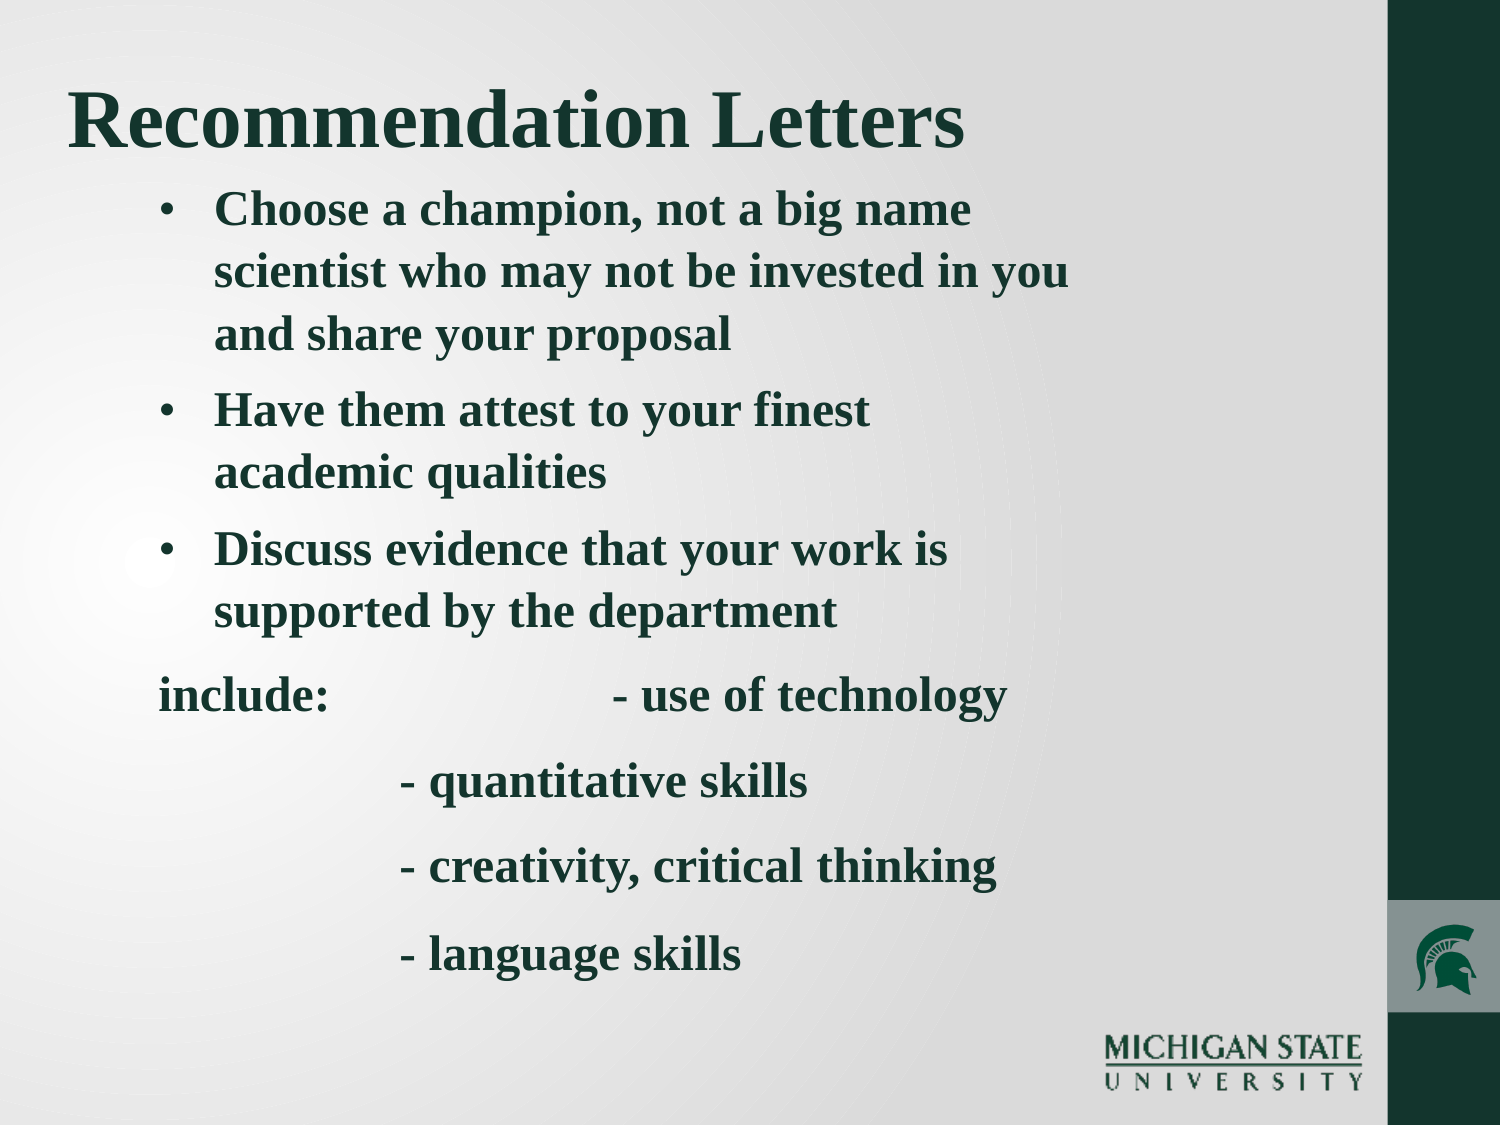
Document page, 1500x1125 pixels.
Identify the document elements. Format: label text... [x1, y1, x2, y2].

picture [1078, 1010, 1393, 1116]
text_box Recommendation Letters [40, 41, 1109, 172]
text_box • Choose a champion, not a big name scientist who may not be invested in you and share your proposal • Have them attest to your finest academic qualities • Discuss evidence that your work is supported by the department include: - use of technology - quantitative skills - creativity, critical thinking - language skills [41, 165, 1125, 1033]
